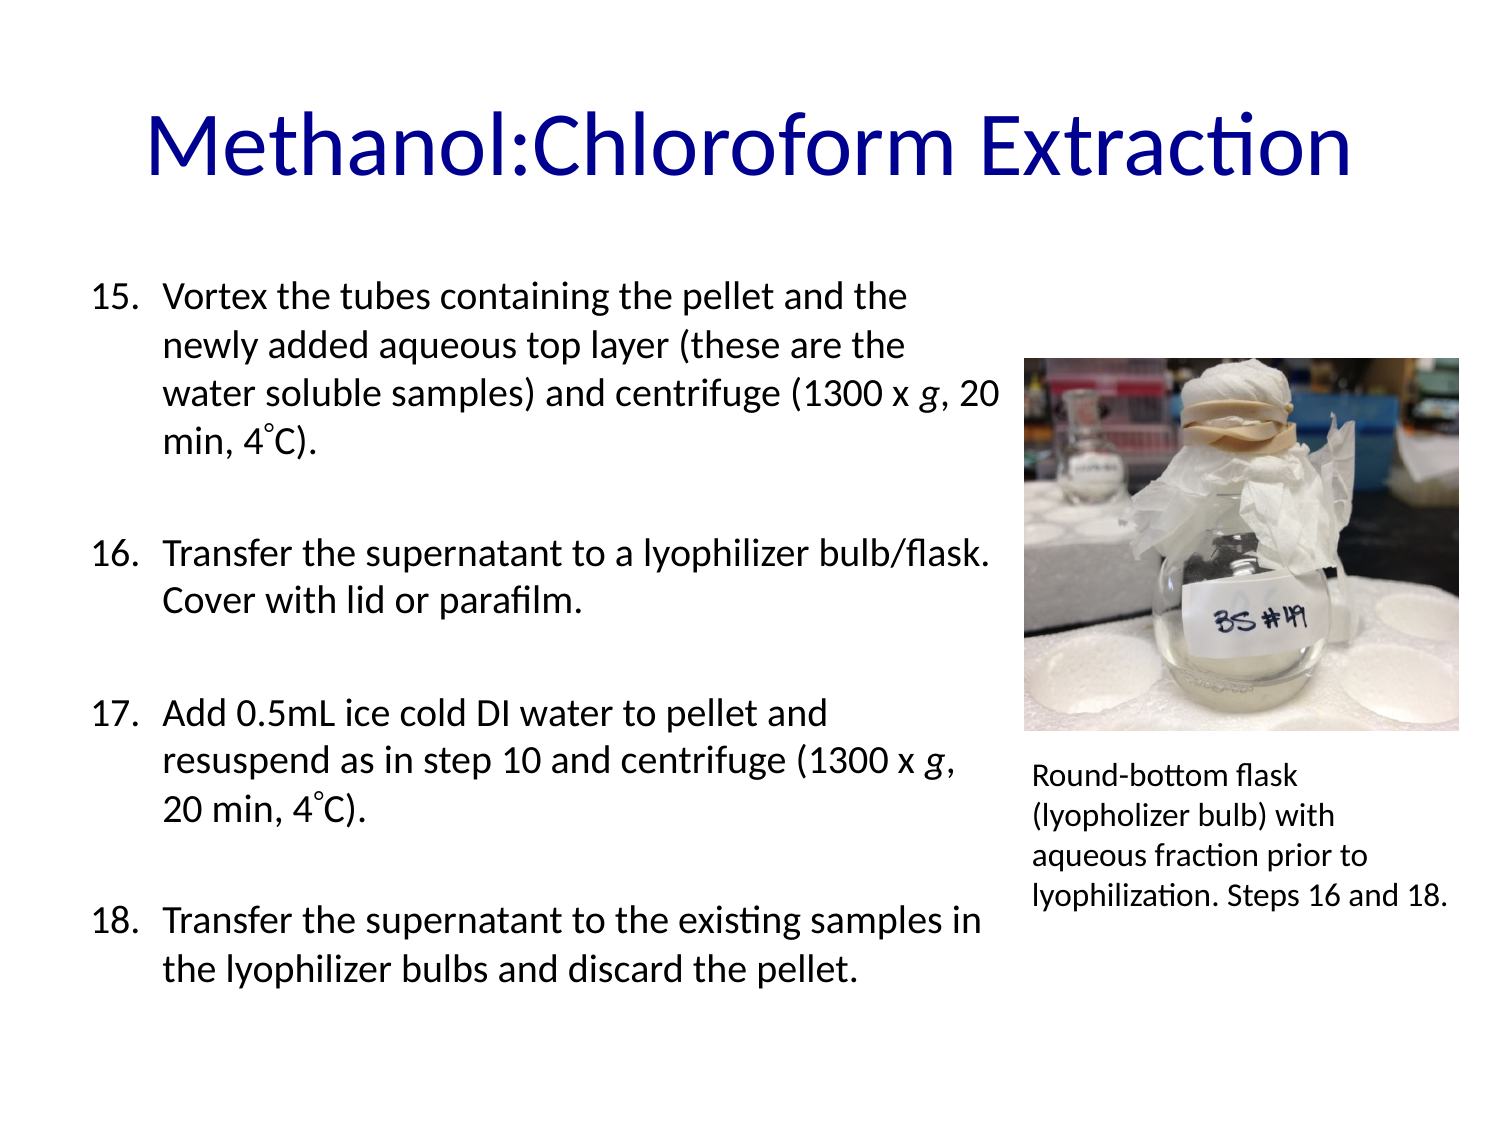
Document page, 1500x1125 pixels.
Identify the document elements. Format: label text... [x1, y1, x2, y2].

text_box Round-bottom flask (lyopholizer bulb) with aqueous fraction prior to lyophilization. Steps 16 and 18. [1017, 745, 1466, 920]
picture [1024, 358, 1459, 731]
title Methanol:Chloroform Extraction [75, 45, 1425, 233]
list Vortex the tubes containing the pellet and the newly added aqueous top layer (these are the water soluble samples) and centrifuge (1300 x g, 20 min, 4C). Transfer the supernatant to a lyophilizer bulb/flask. Cover with lid or parafilm. Add 0.5mL ice cold DI water to pellet and resuspend as in step 10 and centrifuge (1300 x g, 20 min, 4C). Transfer the supernatant to the existing samples in the lyophilizer bulbs and discard the pellet. [75, 262, 1016, 1005]
